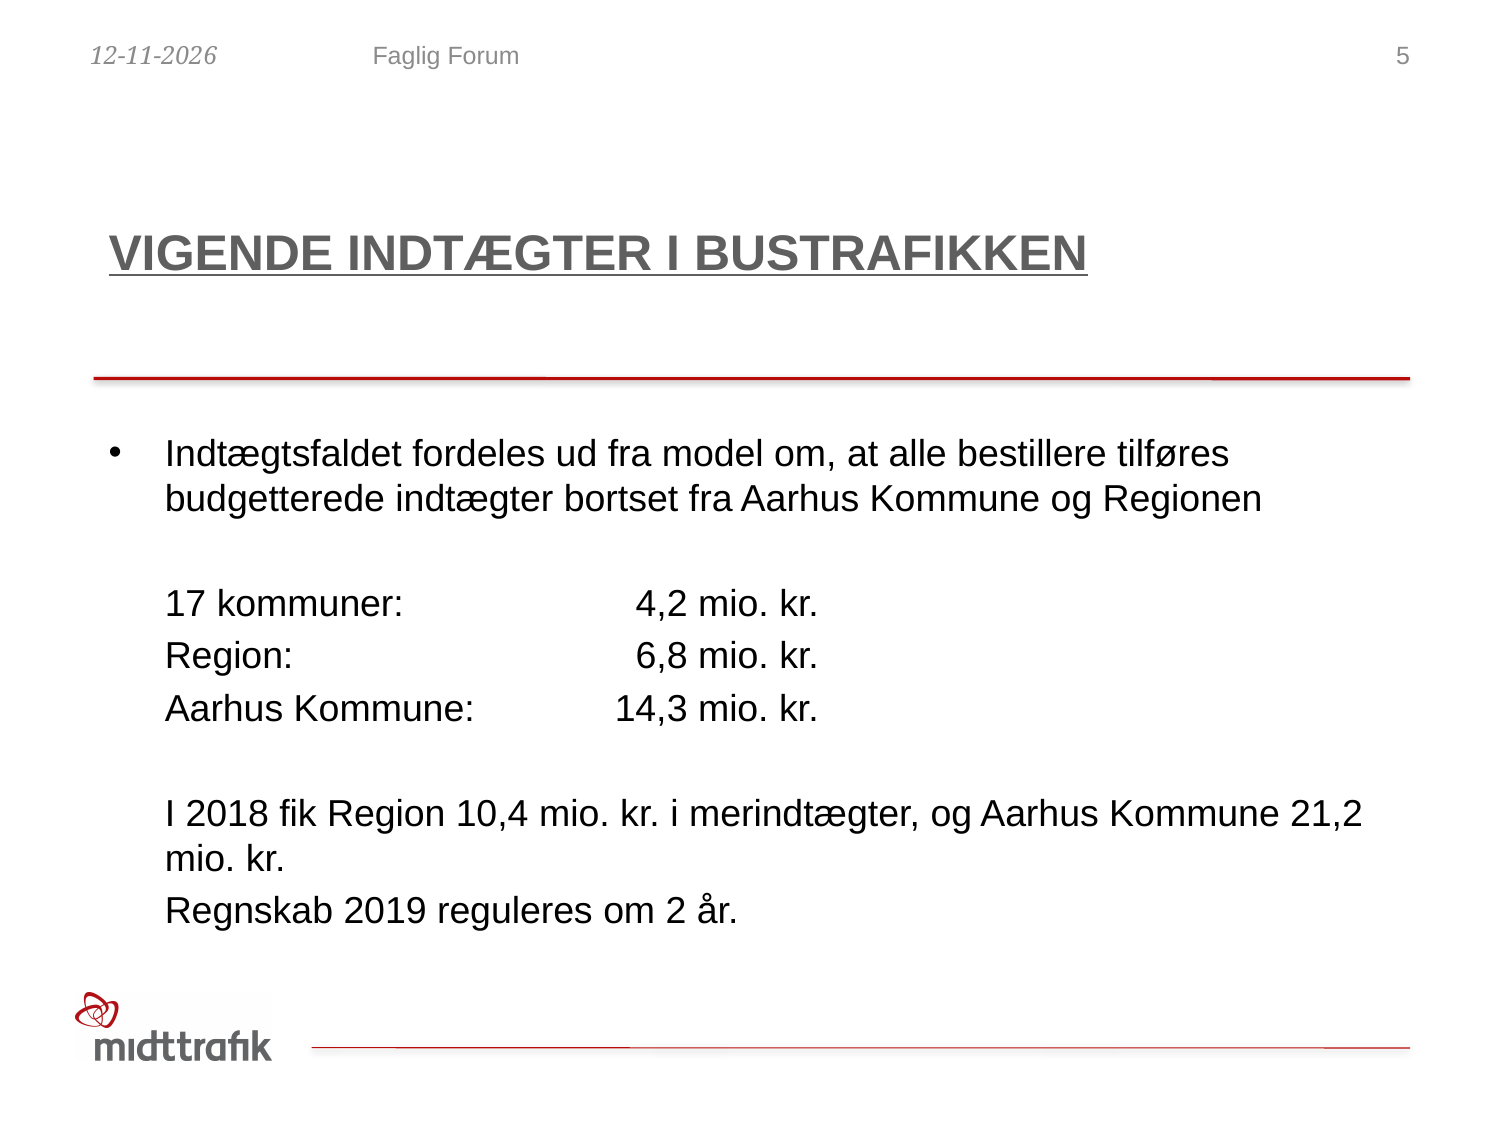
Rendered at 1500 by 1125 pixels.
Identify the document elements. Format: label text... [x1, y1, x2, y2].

footer Faglig Forum [357, 32, 833, 92]
title Vigende indtægter i bustrafikken [93, 213, 1411, 379]
slide_number 5 [1074, 32, 1425, 92]
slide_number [75, 32, 357, 92]
list Indtægtsfaldet fordeles ud fra model om, at alle bestillere tilføres budgetterede indtægter bortset fra Aarhus Kommune og Regionen 17 kommuner: 4,2 mio. kr. Region: 6,8 mio. kr. Aarhus Kommune: 14,3 mio. kr. I 2018 fik Region 10,4 mio. kr. i merindtægter, og Aarhus Kommune 21,2 mio. kr. Regnskab 2019 reguleres om 2 år. [93, 421, 1411, 936]
picture [75, 992, 272, 1061]
